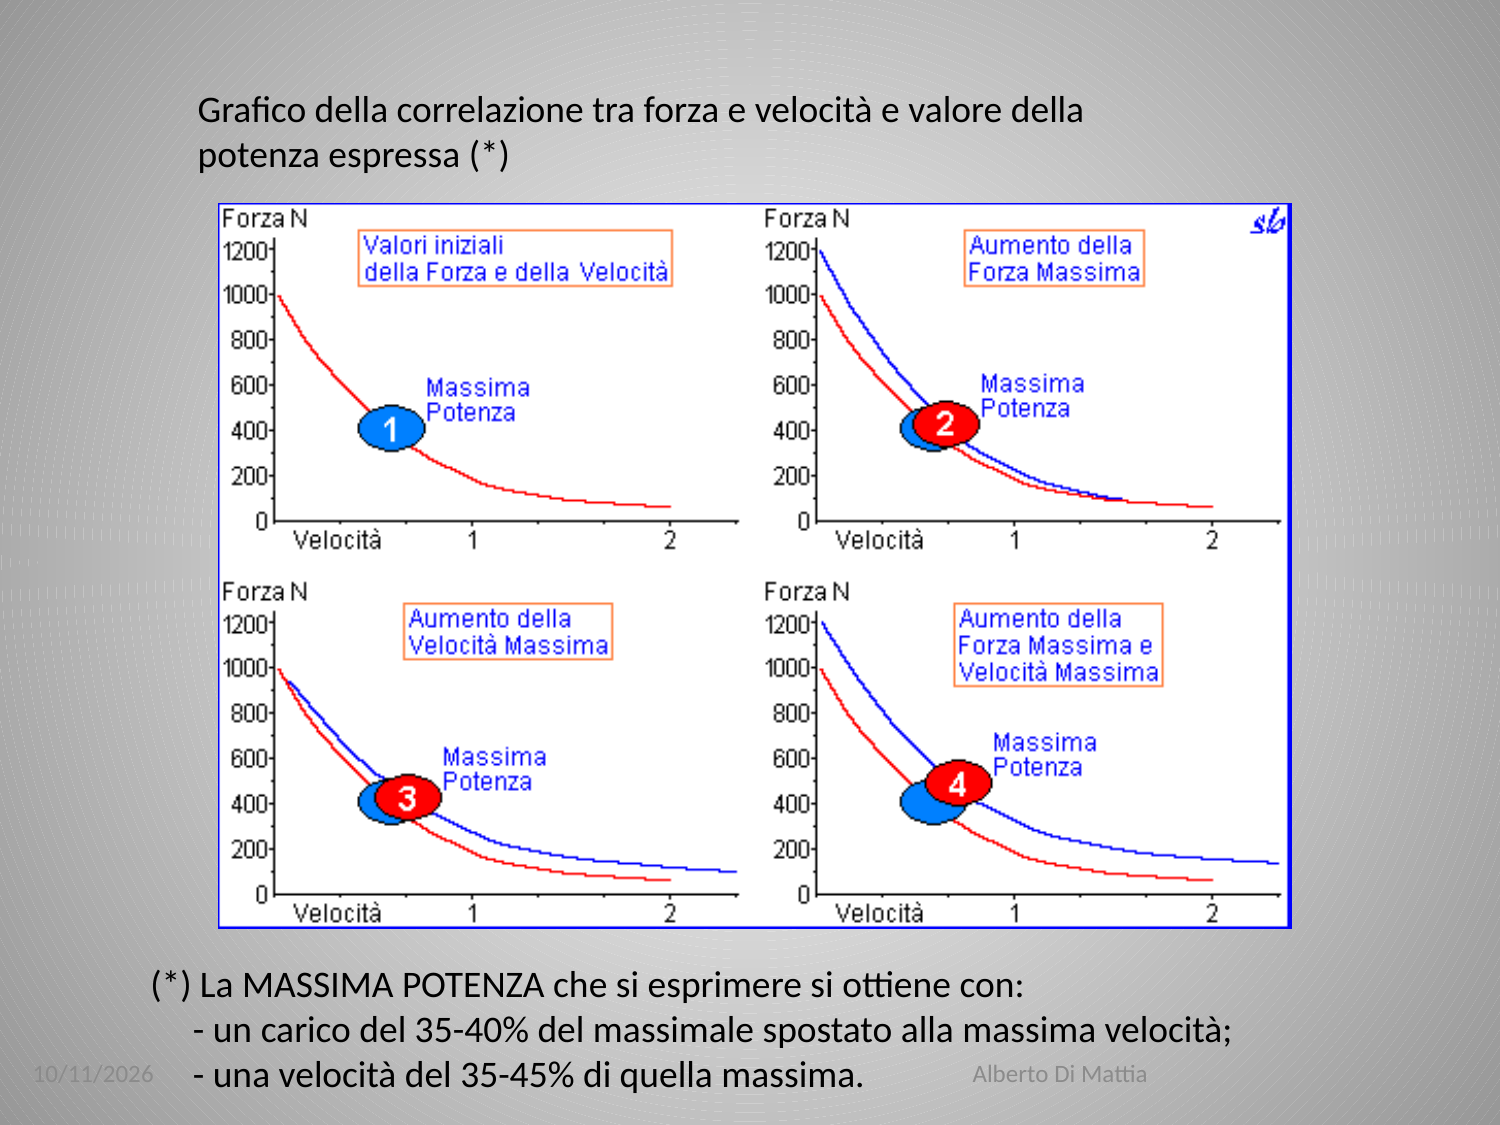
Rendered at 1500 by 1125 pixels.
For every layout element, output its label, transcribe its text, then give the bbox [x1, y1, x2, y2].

picture [218, 203, 1293, 929]
text_box (*) La MASSIMA POTENZA che si esprimere si ottiene con: - un carico del 35-40% del massimale spostato alla massima velocità; - una velocità del 35-45% di quella massima. [135, 952, 1329, 1125]
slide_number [17, 1042, 219, 1103]
text_box Grafico della correlazione tra forza e velocità e valore della potenza espressa (*) [183, 78, 1125, 183]
footer Alberto Di Mattia [856, 1042, 1270, 1103]
